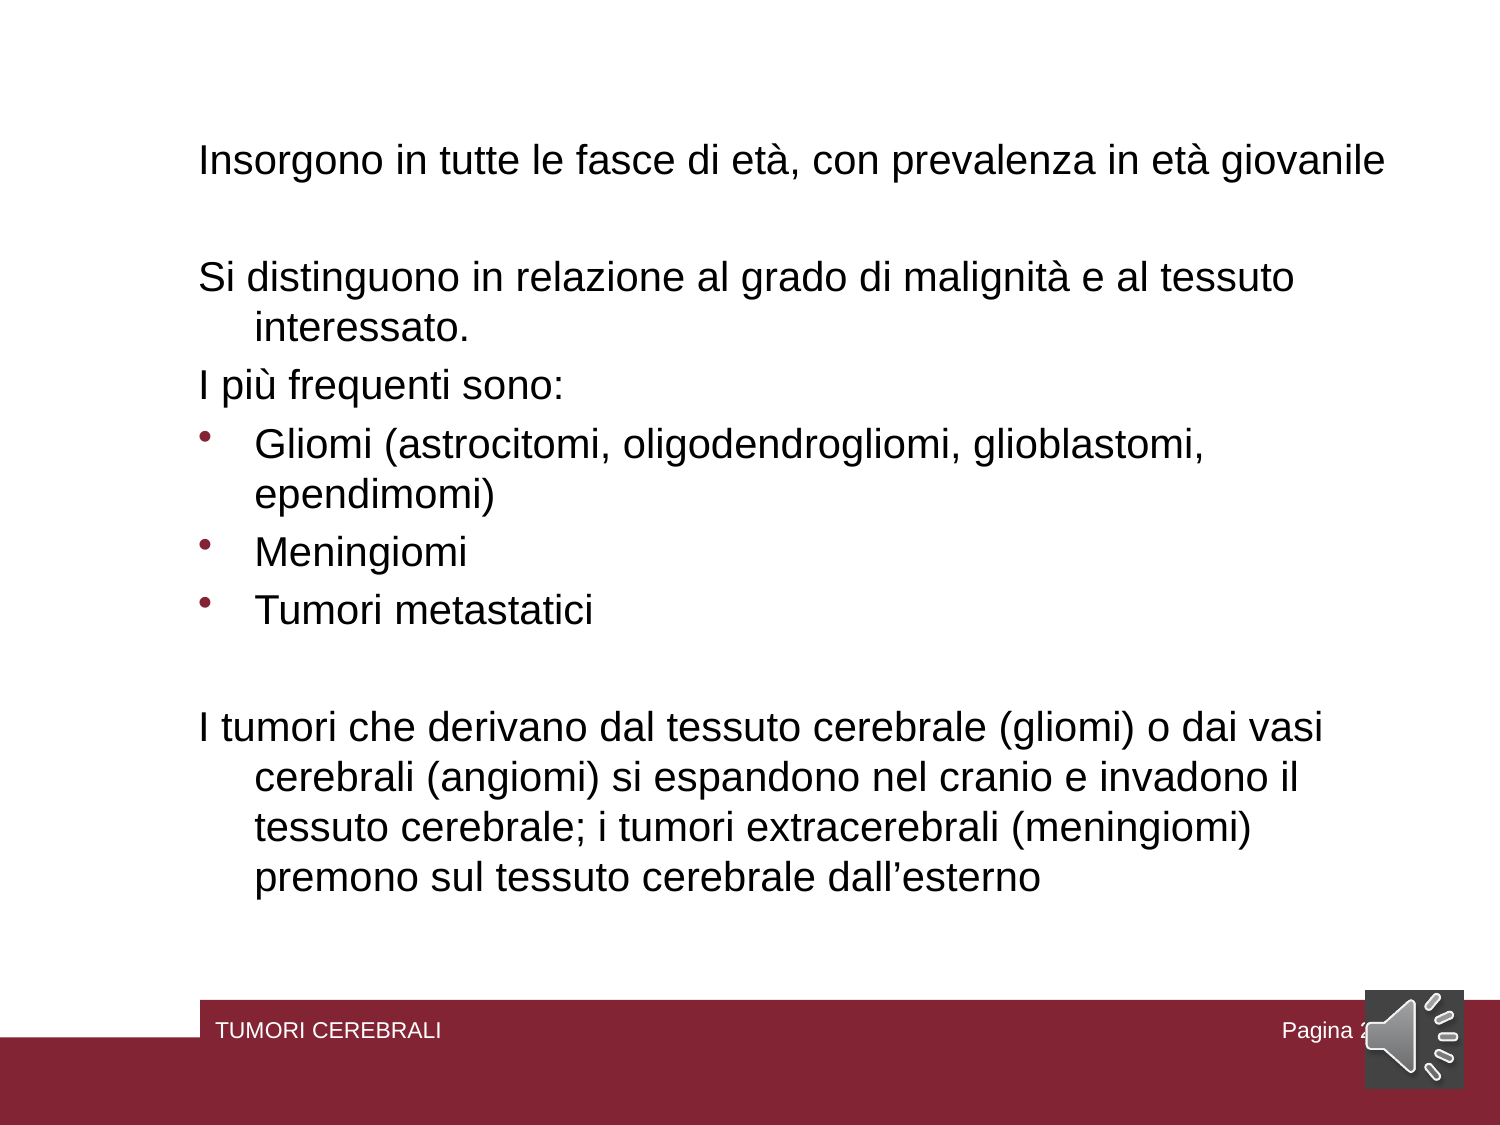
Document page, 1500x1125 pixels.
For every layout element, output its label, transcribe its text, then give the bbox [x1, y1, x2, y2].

list Insorgono in tutte le fasce di età, con prevalenza in età giovanile Si distinguono in relazione al grado di malignità e al tessuto interessato. I più frequenti sono: Gliomi (astrocitomi, oligodendrogliomi, glioblastomi, ependimomi) Meningiomi Tumori metastatici I tumori che derivano dal tessuto cerebrale (gliomi) o dai vasi cerebrali (angiomi) si espandono nel cranio e invadono il tessuto cerebrale; i tumori extracerebrali (meningiomi) premono sul tessuto cerebrale dall’esterno [182, 125, 1424, 963]
footer TUMORI CEREBRALI [199, 1008, 676, 1084]
slide_number Pagina 2 [1074, 1008, 1359, 1084]
picture [1364, 989, 1465, 1090]
